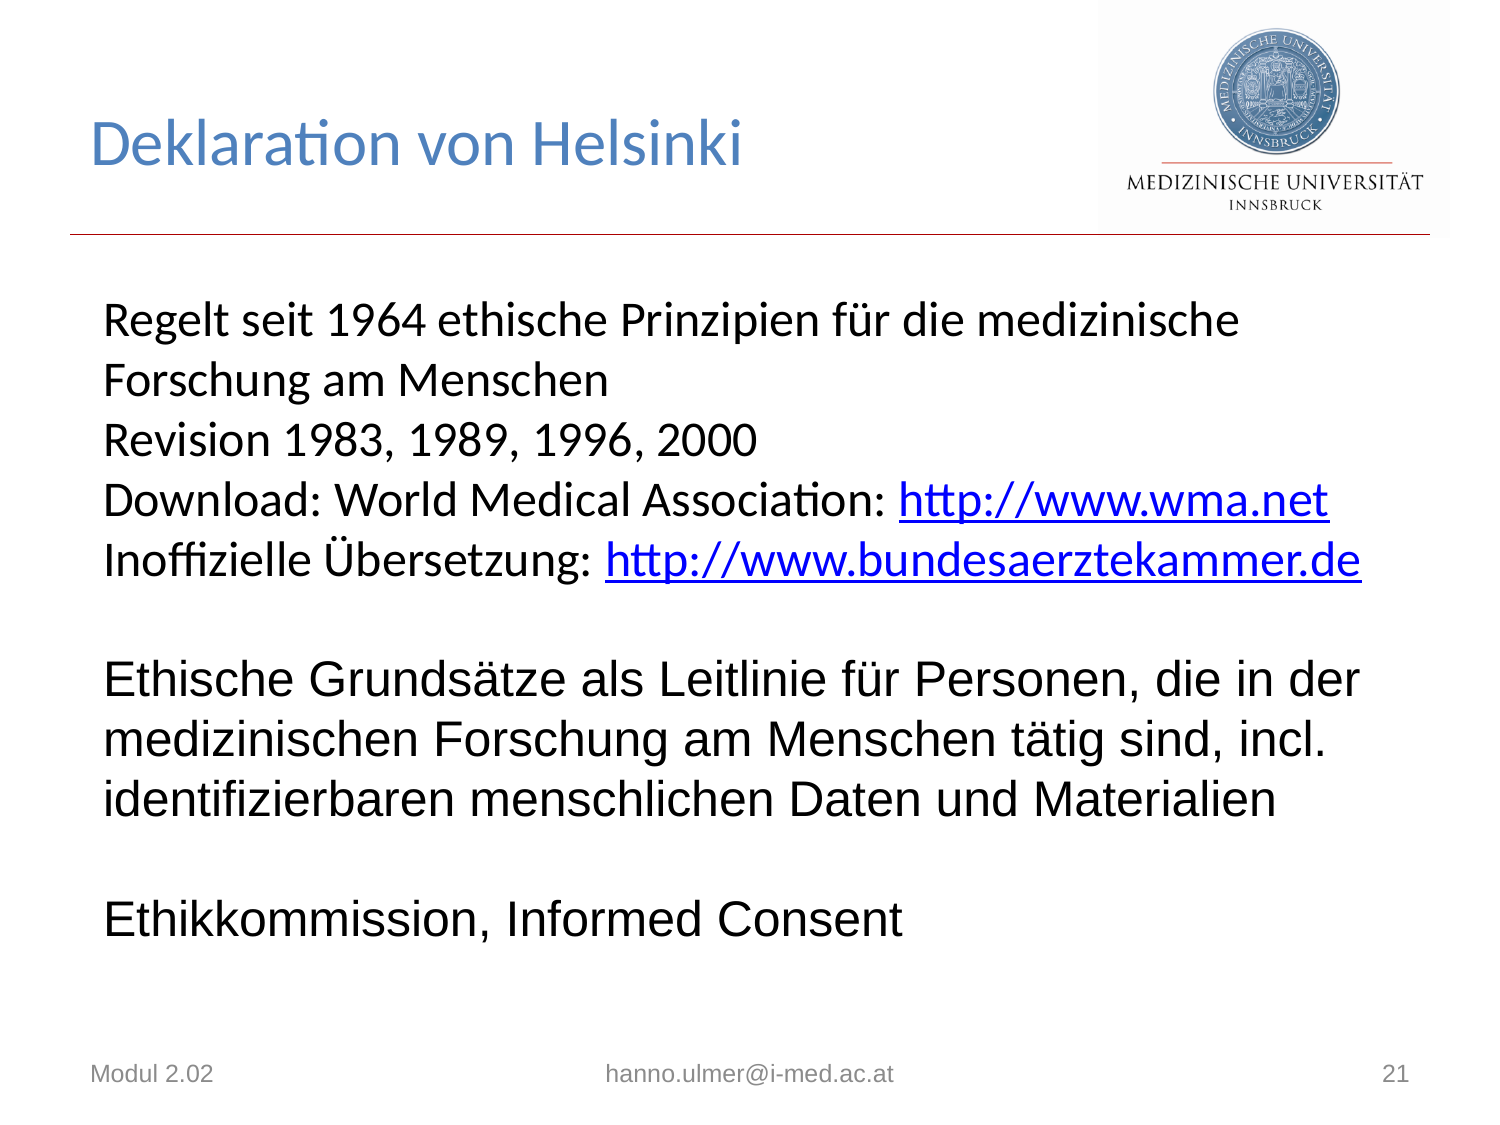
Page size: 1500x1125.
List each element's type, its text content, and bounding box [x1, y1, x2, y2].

slide_number Modul 2.02 [75, 1042, 425, 1103]
slide_number 21 [1074, 1042, 1425, 1103]
text_box Regelt seit 1964 ethische Prinzipien für die medizinische Forschung am Menschen Revision 1983, 1989, 1996, 2000 Download: World Medical Association: http://www.wma.net Inoffizielle Übersetzung: http://www.bundesaerztekammer.de Ethische Grundsätze als Leitlinie für Personen, die in der medizinischen Forschung am Menschen tätig sind, incl. identifizierbaren menschlichen Daten und Materialien Ethikkommission, Informed Consent [88, 278, 1412, 954]
title Deklaration von Helsinki [75, 45, 1090, 233]
footer hanno.ulmer@i-med.ac.at [512, 1042, 988, 1103]
picture [1098, 0, 1450, 238]
